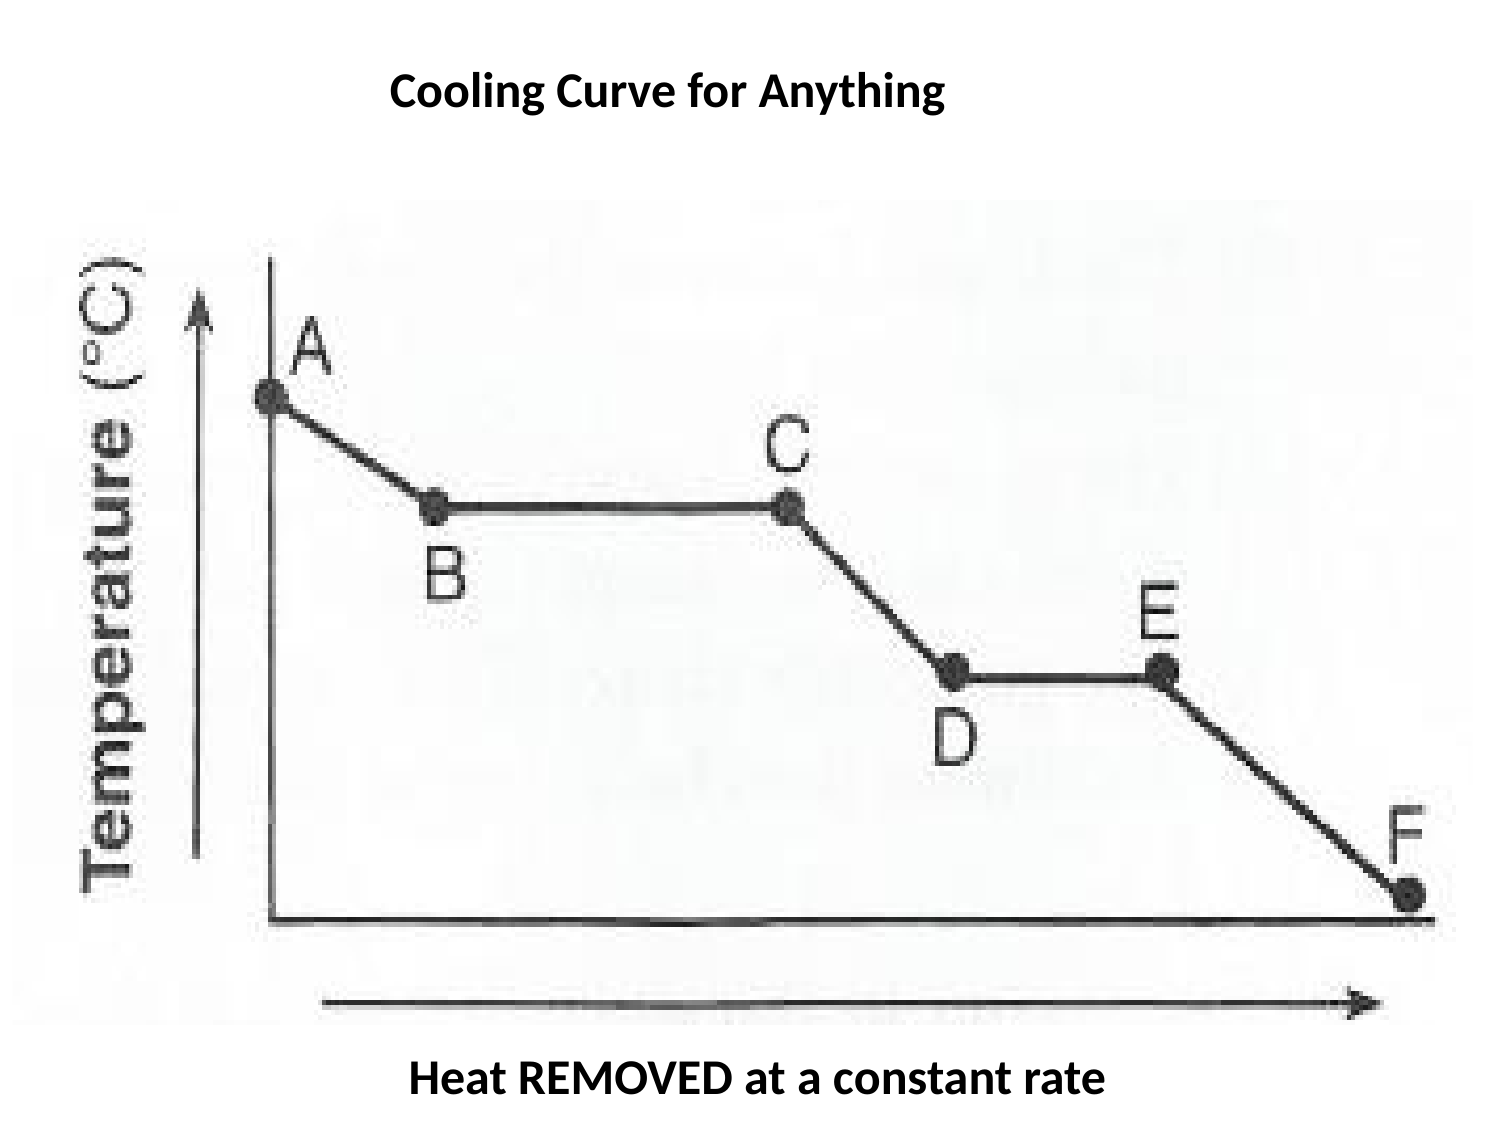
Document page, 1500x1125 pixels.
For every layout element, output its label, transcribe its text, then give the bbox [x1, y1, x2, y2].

text_box Heat REMOVED at a constant rate [393, 1037, 1188, 1113]
text_box Cooling Curve for Anything [375, 49, 1088, 125]
picture [12, 199, 1473, 1026]
